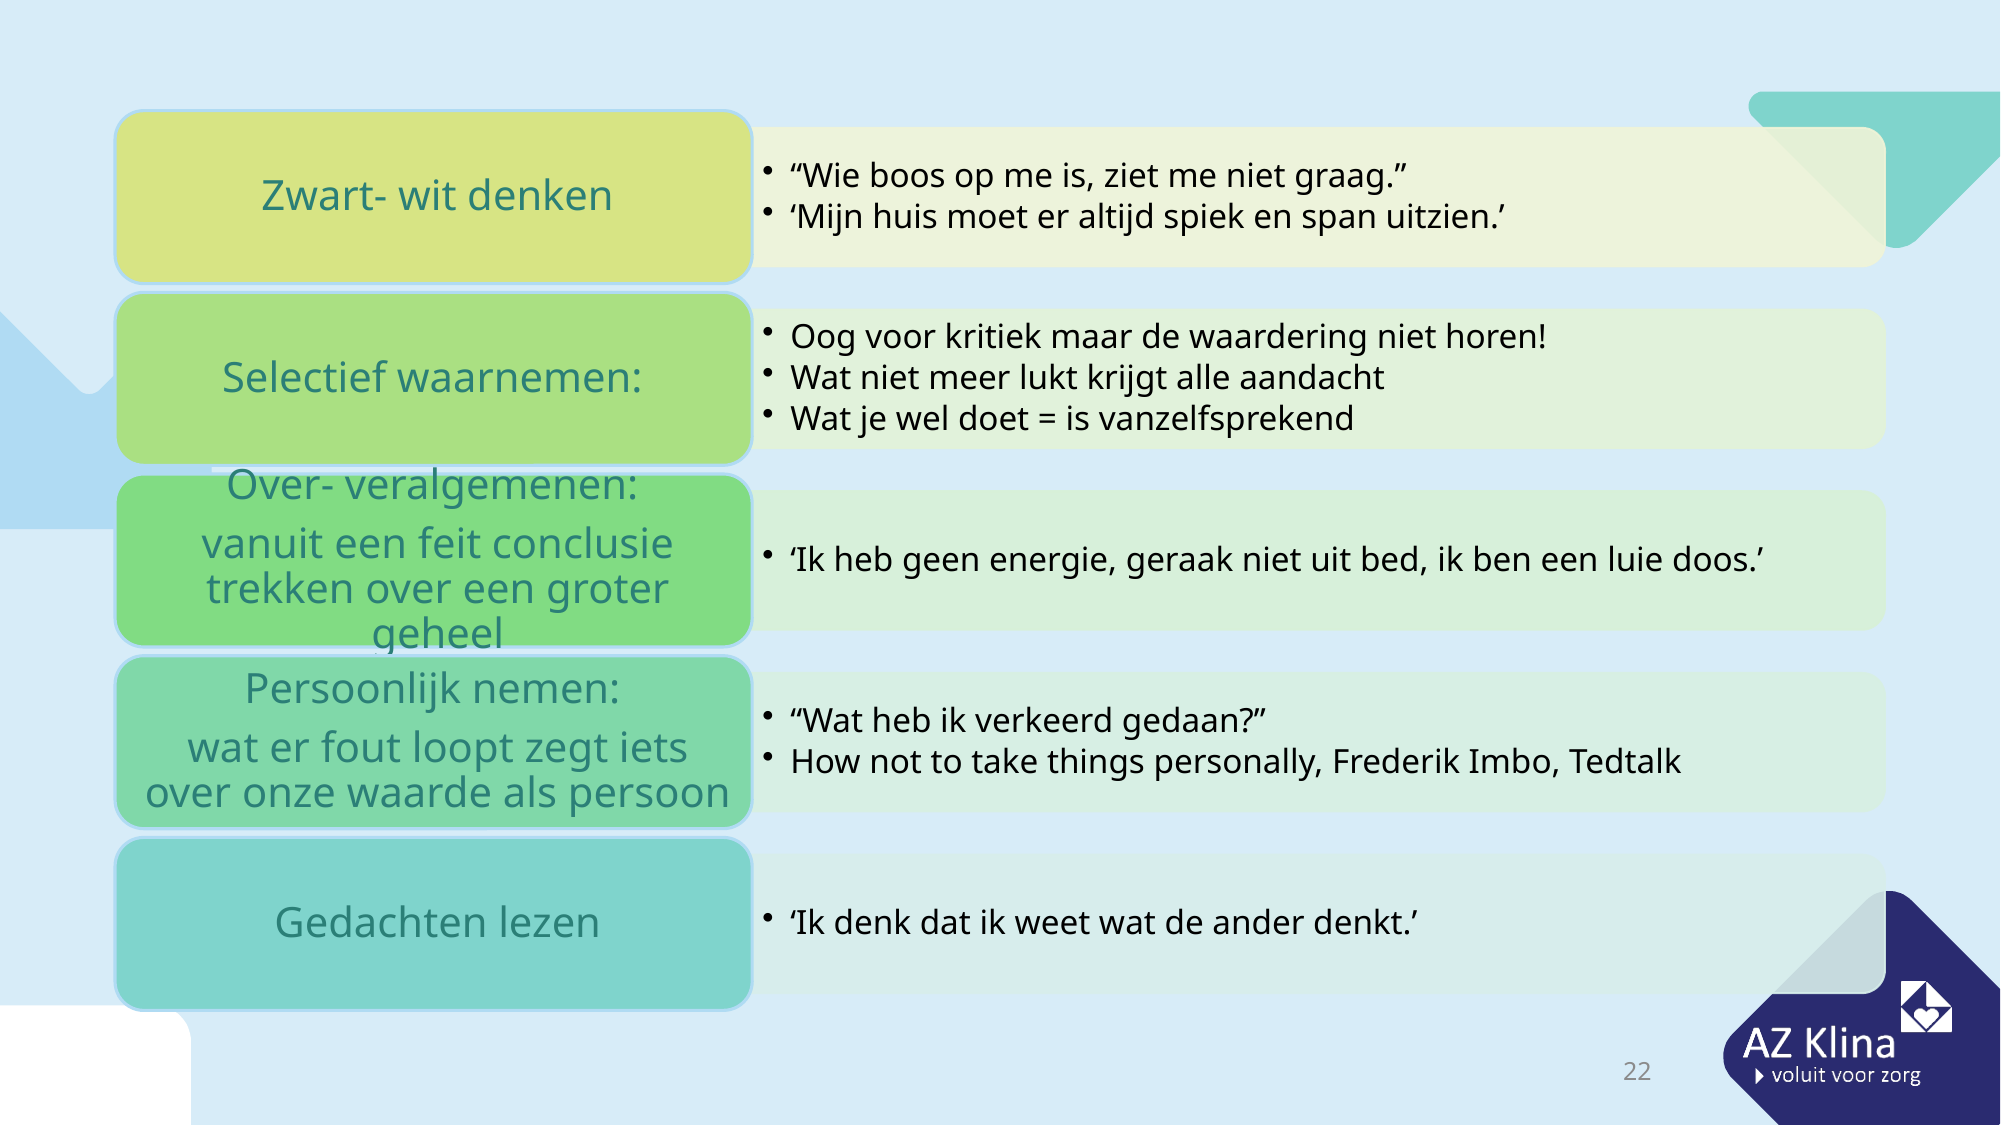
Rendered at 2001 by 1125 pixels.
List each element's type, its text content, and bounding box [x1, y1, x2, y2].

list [115, 110, 1885, 1011]
picture [1743, 981, 1952, 1086]
slide_number 22 [1412, 1042, 1863, 1103]
